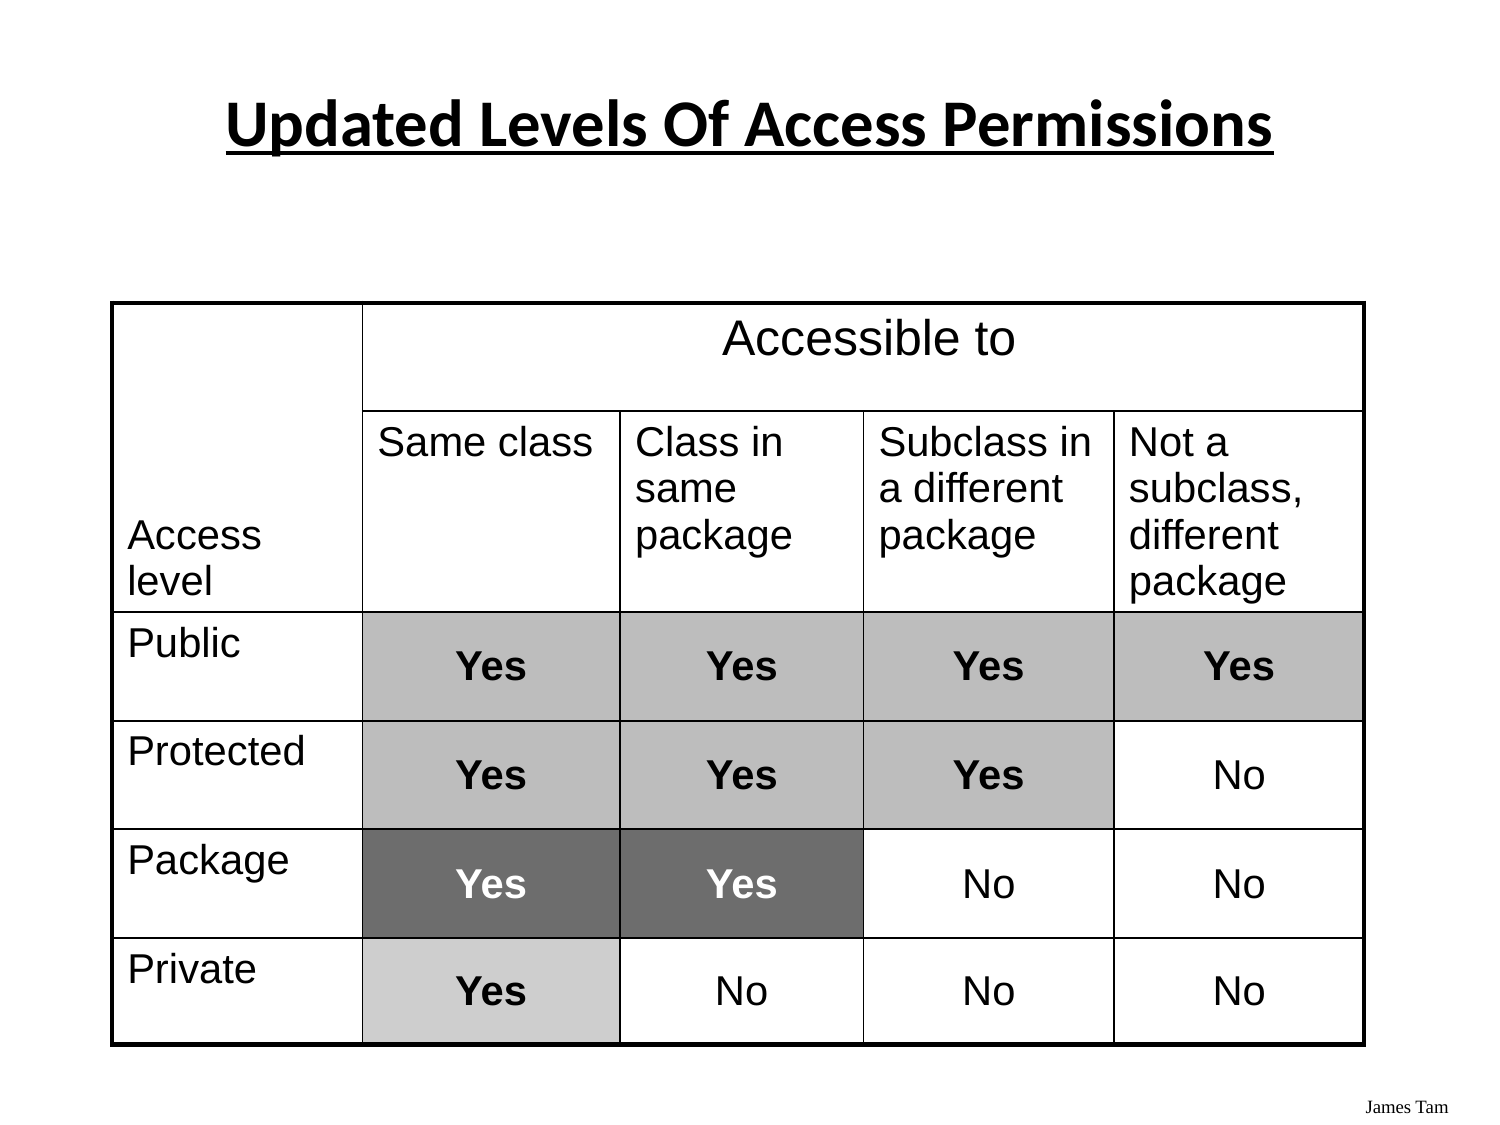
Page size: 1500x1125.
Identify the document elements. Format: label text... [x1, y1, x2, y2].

table_cell No [864, 830, 1113, 937]
table_cell Package [114, 830, 362, 937]
table_cell No [1115, 830, 1362, 937]
table_cell Same class [363, 412, 619, 611]
table_header Accessible to [363, 305, 1362, 410]
table_cell Yes [864, 613, 1113, 720]
table_cell Private [114, 939, 362, 1042]
table_cell Yes [621, 722, 863, 828]
table_cell No [864, 939, 1113, 1042]
table_cell Not a subclass, different package [1115, 412, 1362, 611]
table_cell Yes [1115, 613, 1362, 720]
table_cell No [1115, 722, 1362, 828]
table_cell Protected [114, 722, 362, 828]
table_cell Subclass in a different package [864, 412, 1113, 611]
table_cell Yes [621, 830, 863, 937]
table_cell Public [114, 613, 362, 720]
table_cell Yes [864, 722, 1113, 828]
table_cell No [1115, 939, 1362, 1042]
table_cell No [621, 939, 863, 1042]
title Updated Levels Of Access Permissions [112, 62, 1388, 188]
table_cell Class in same package [621, 412, 863, 611]
table_cell Yes [363, 939, 619, 1042]
table_cell Yes [621, 613, 863, 720]
table_cell Yes [363, 722, 619, 828]
table_cell Yes [363, 613, 619, 720]
table_cell Yes [363, 830, 619, 937]
table_header Access level [114, 305, 362, 611]
